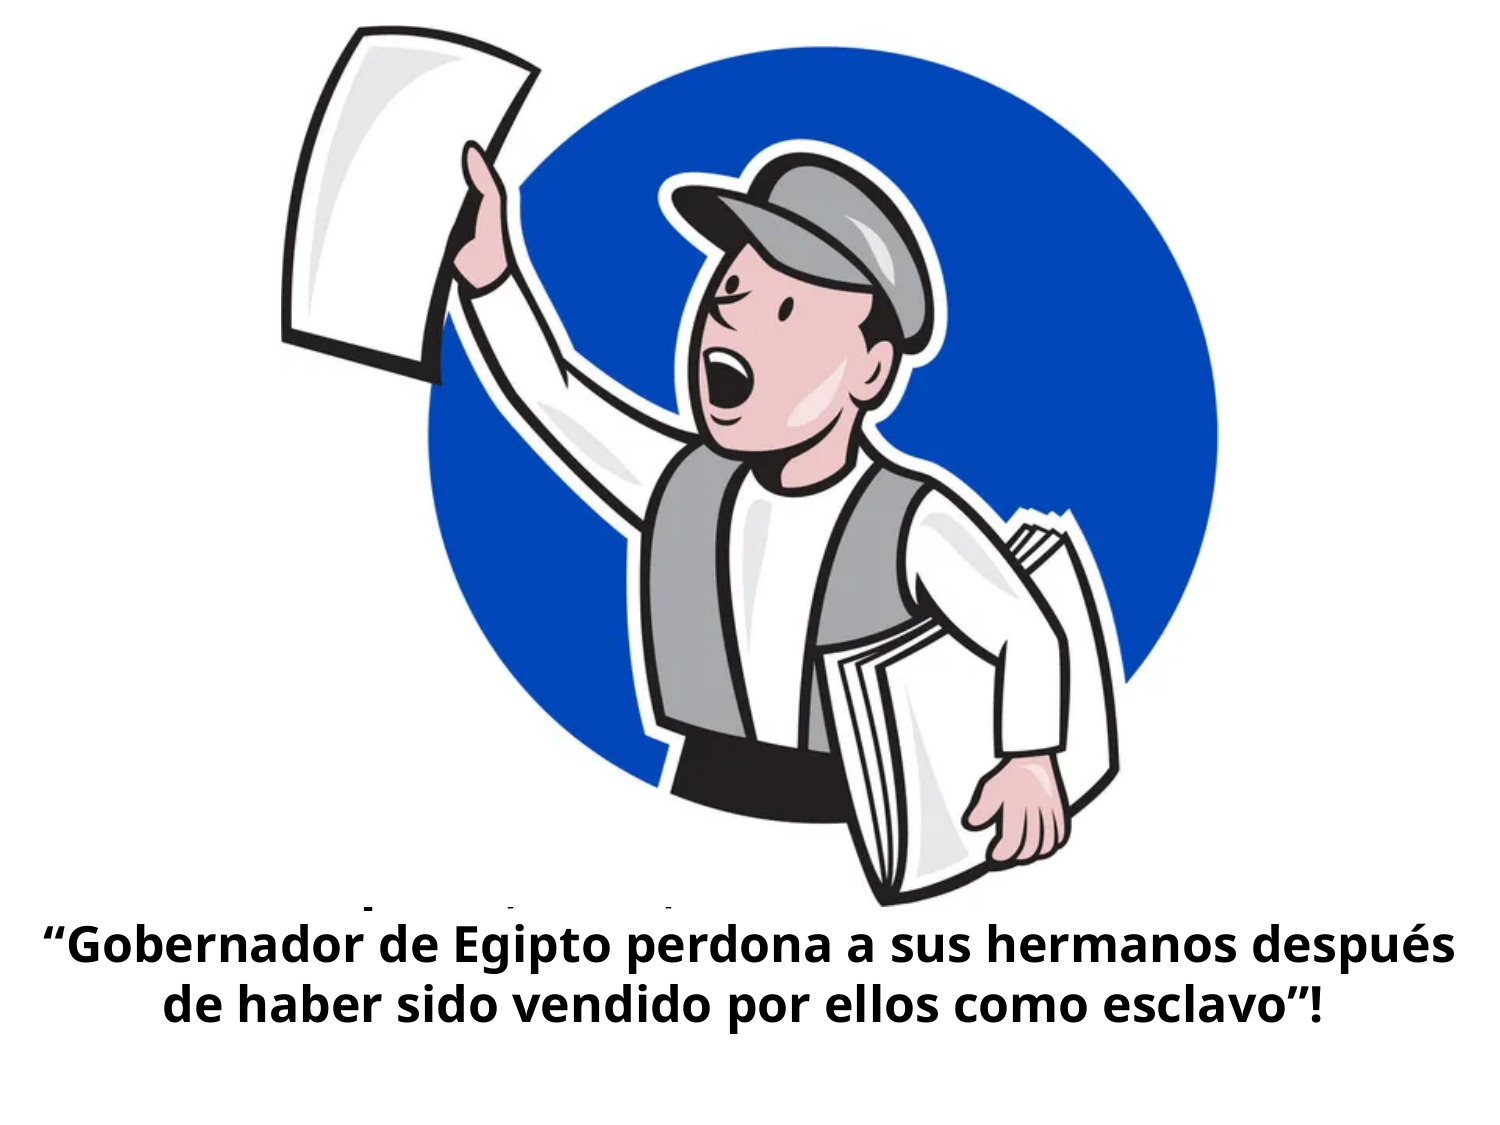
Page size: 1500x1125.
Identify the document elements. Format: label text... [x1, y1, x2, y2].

picture [281, 25, 1219, 908]
text_box ¡Extra, extra, conoce la noticia: “Gobernador de Egipto perdona a sus hermanos después de haber sido vendido por ellos como esclavo”! [0, 844, 1500, 1040]
